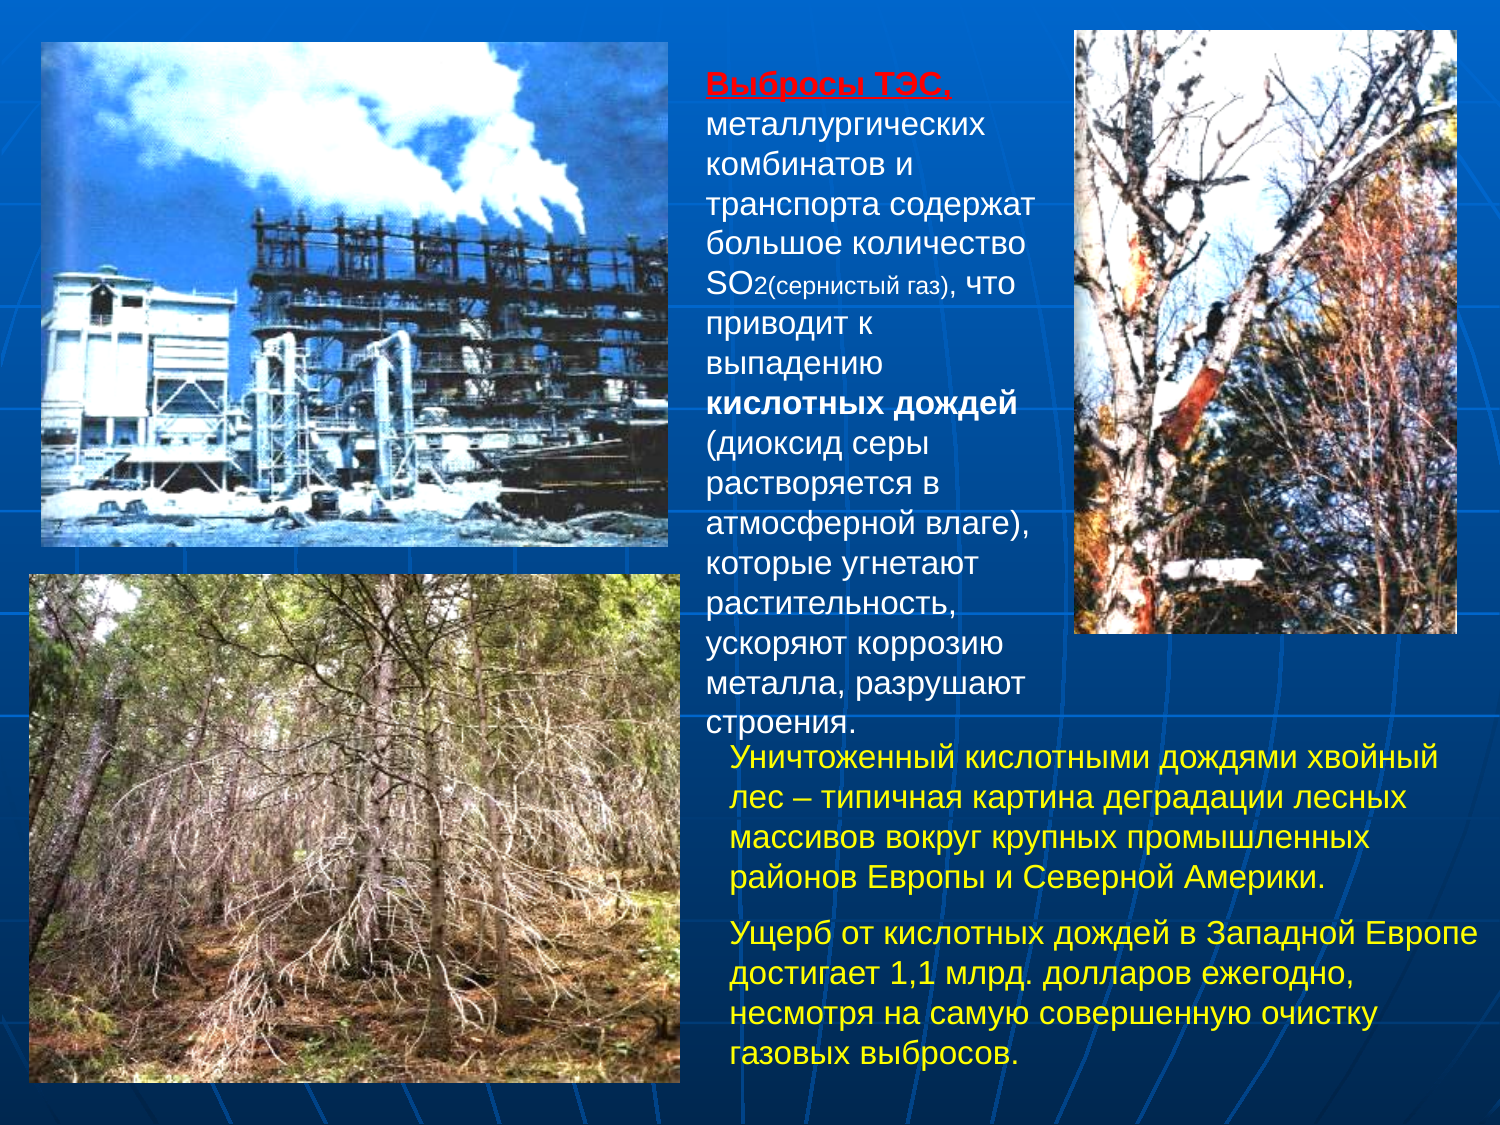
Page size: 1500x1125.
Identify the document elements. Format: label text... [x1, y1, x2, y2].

text_box Выбросы ТЭС, металлургических комбинатов и транспорта содержат большое количество SO2(сернистый газ), что приводит к выпадению кислотных дождей (диоксид серы растворяется в атмосферной влаге), которые угнетают растительность, ускоряют коррозию металла, разрушают строения. [690, 54, 1069, 748]
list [40, 42, 668, 547]
text_box Уничтоженный кислотными дождями хвойный лес – типичная картина деградации лесных массивов вокруг крупных промышленных районов Европы и Северной Америки. Ущерб от кислотных дождей в Западной Европе достигает 1,1 млрд. долларов ежегодно, несмотря на самую совершенную очистку газовых выбросов. [714, 727, 1500, 1079]
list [29, 573, 680, 1083]
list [1073, 30, 1457, 634]
